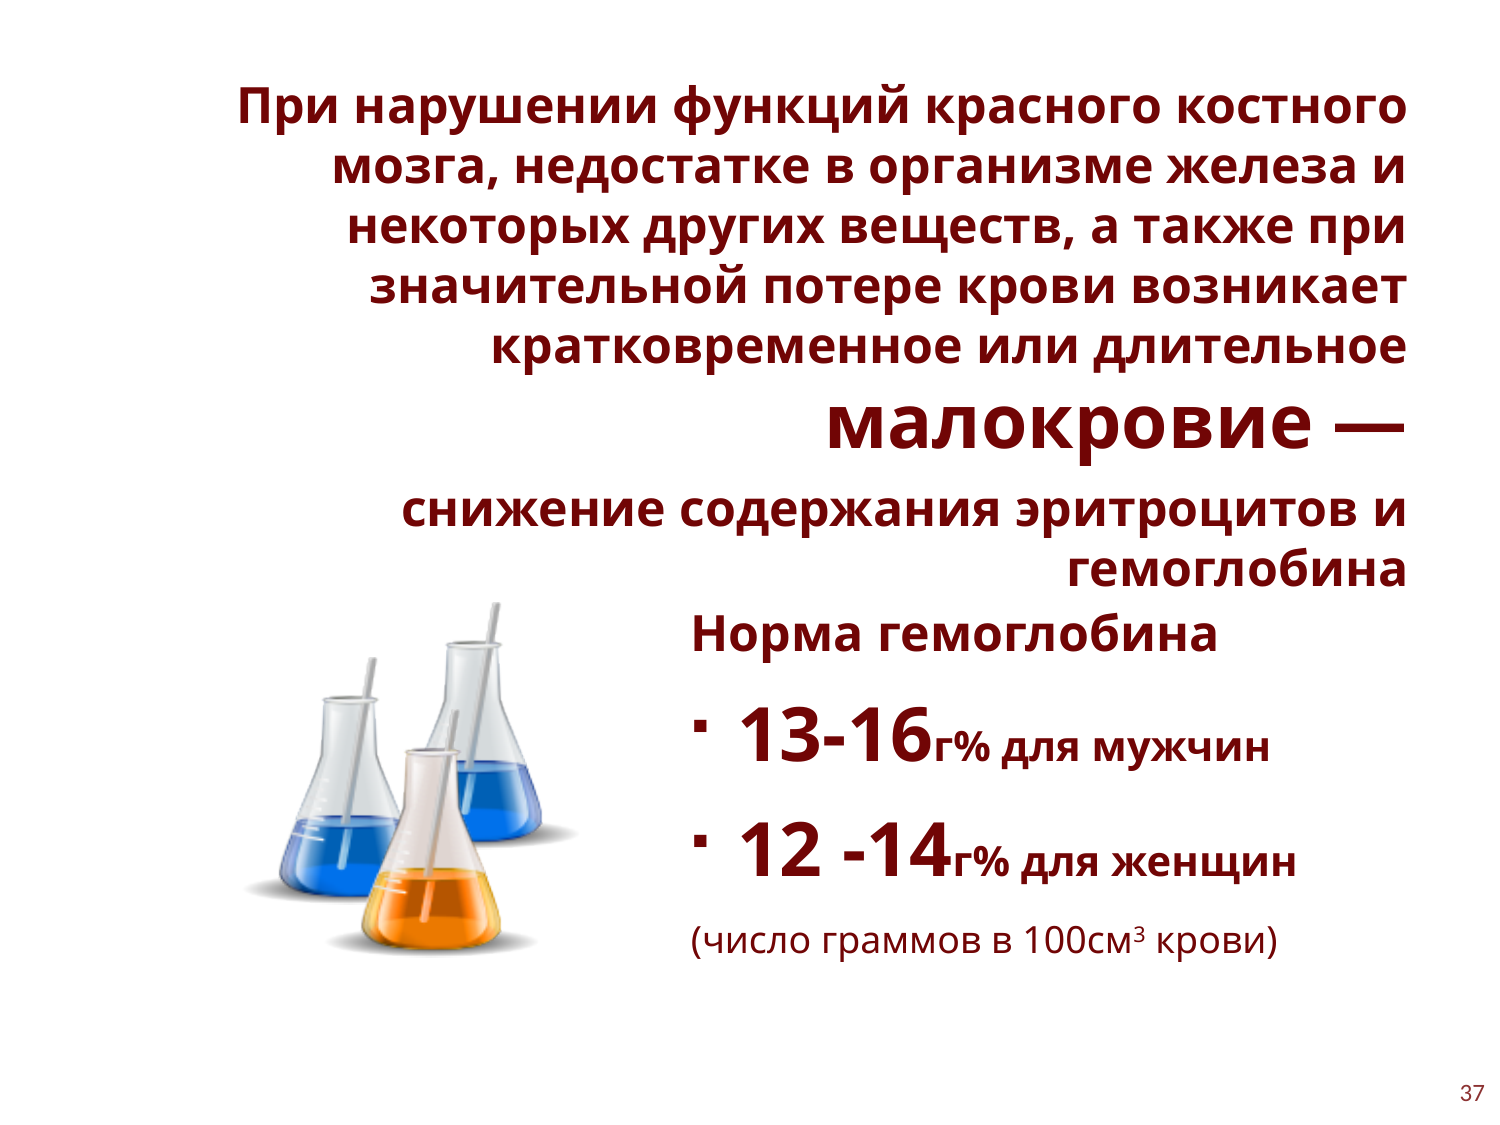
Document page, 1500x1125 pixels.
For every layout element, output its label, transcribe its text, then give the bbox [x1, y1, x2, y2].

slide_number 37 [1423, 1058, 1500, 1125]
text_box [224, 602, 597, 958]
text_box Норма гемоглобина 13-16г% для мужчин 12 -14г% для женщин (число граммов в 100см3 крови) [690, 586, 1317, 976]
text_box При нарушении функций красного костного мозга, недостатке в организме железа и некоторых других веществ, а также при значительной потере крови возникает кратковременное или длительное малокровие ― снижение содержания эритроцитов и гемоглобина [64, 66, 1424, 719]
